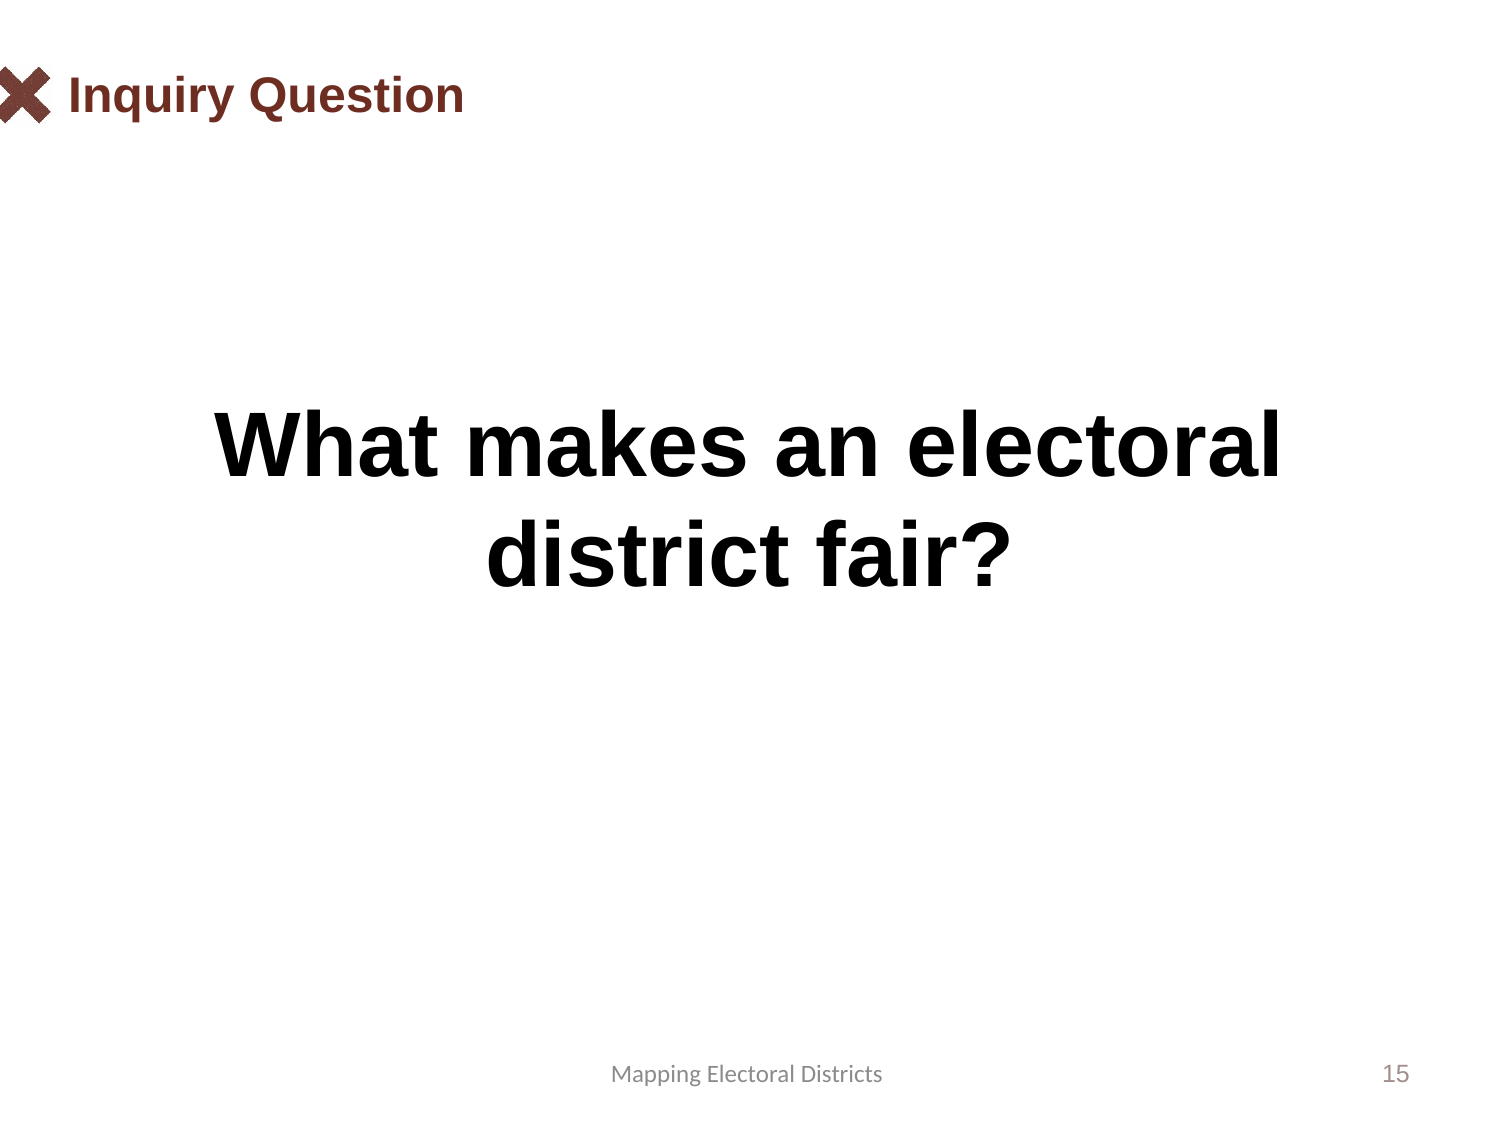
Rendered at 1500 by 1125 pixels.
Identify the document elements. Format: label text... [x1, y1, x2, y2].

title Inquiry Question [53, 54, 1425, 233]
slide_number 15 [1074, 1042, 1425, 1103]
text_box What makes an electoral district fair? [74, 202, 1425, 787]
footer Mapping Electoral Districts [512, 1042, 988, 1103]
picture [0, 63, 53, 126]
